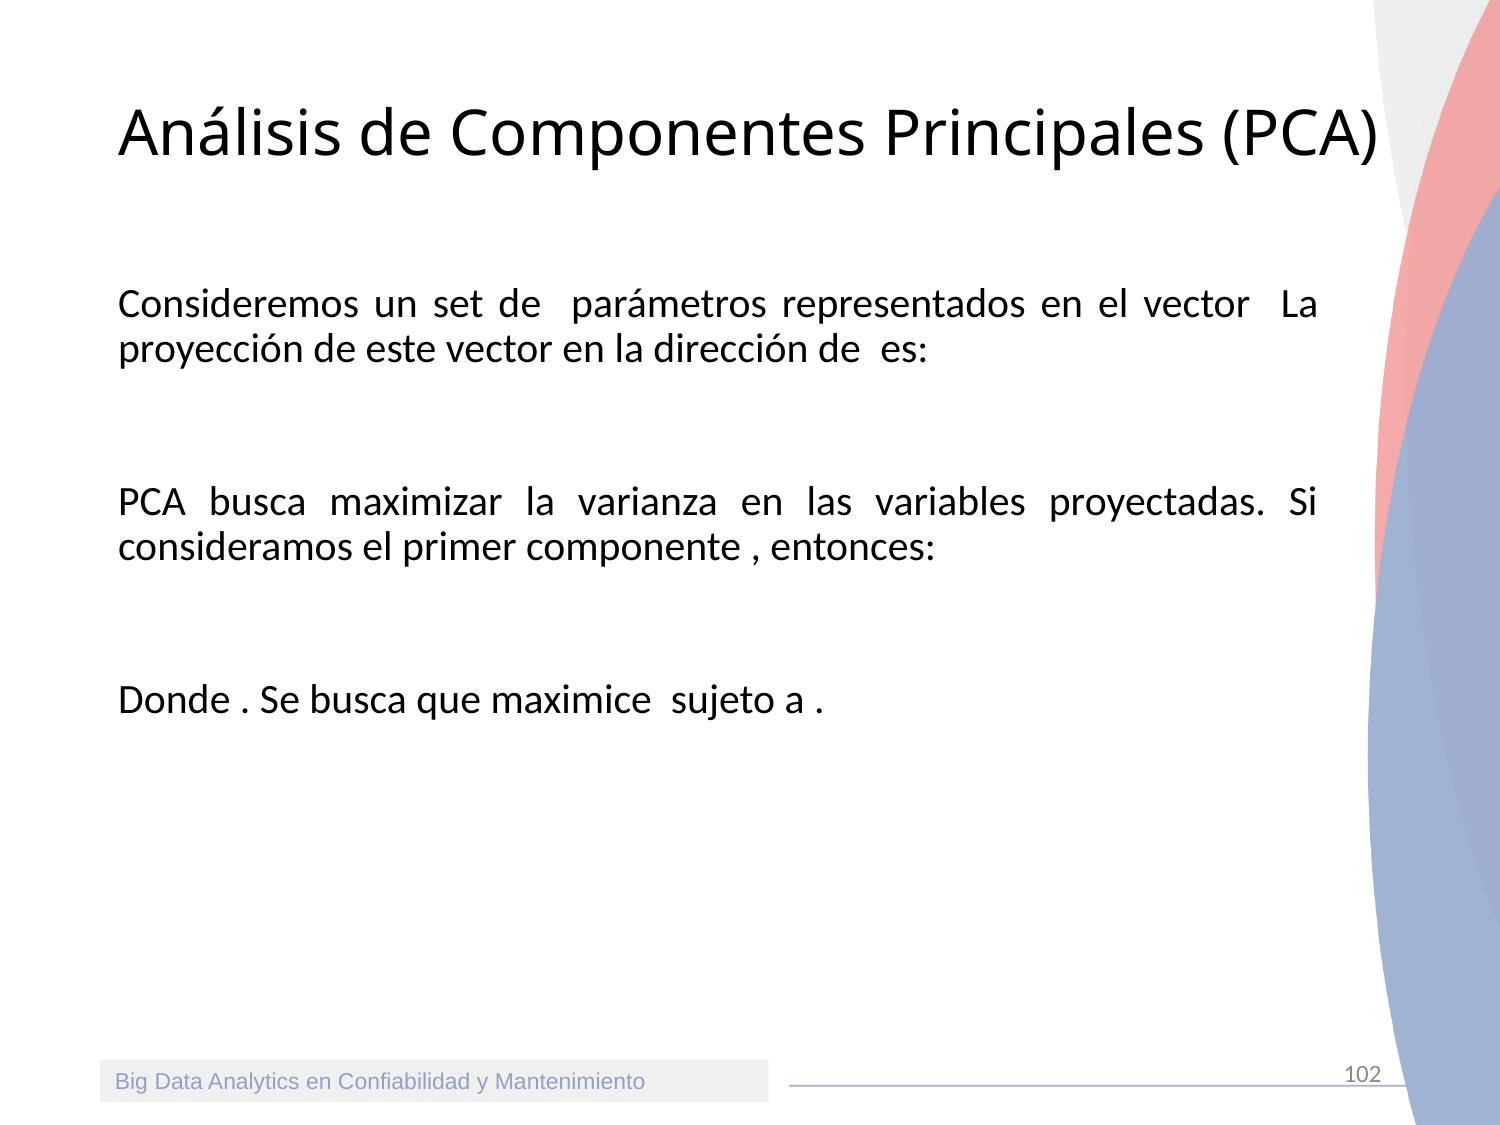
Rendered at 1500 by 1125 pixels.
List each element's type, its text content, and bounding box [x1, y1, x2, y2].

table_cell LA [0, 0, 1500, 1125]
title Análisis de Componentes Principales (PCA) [103, 59, 1397, 211]
slide_number 102 [1059, 1042, 1397, 1103]
